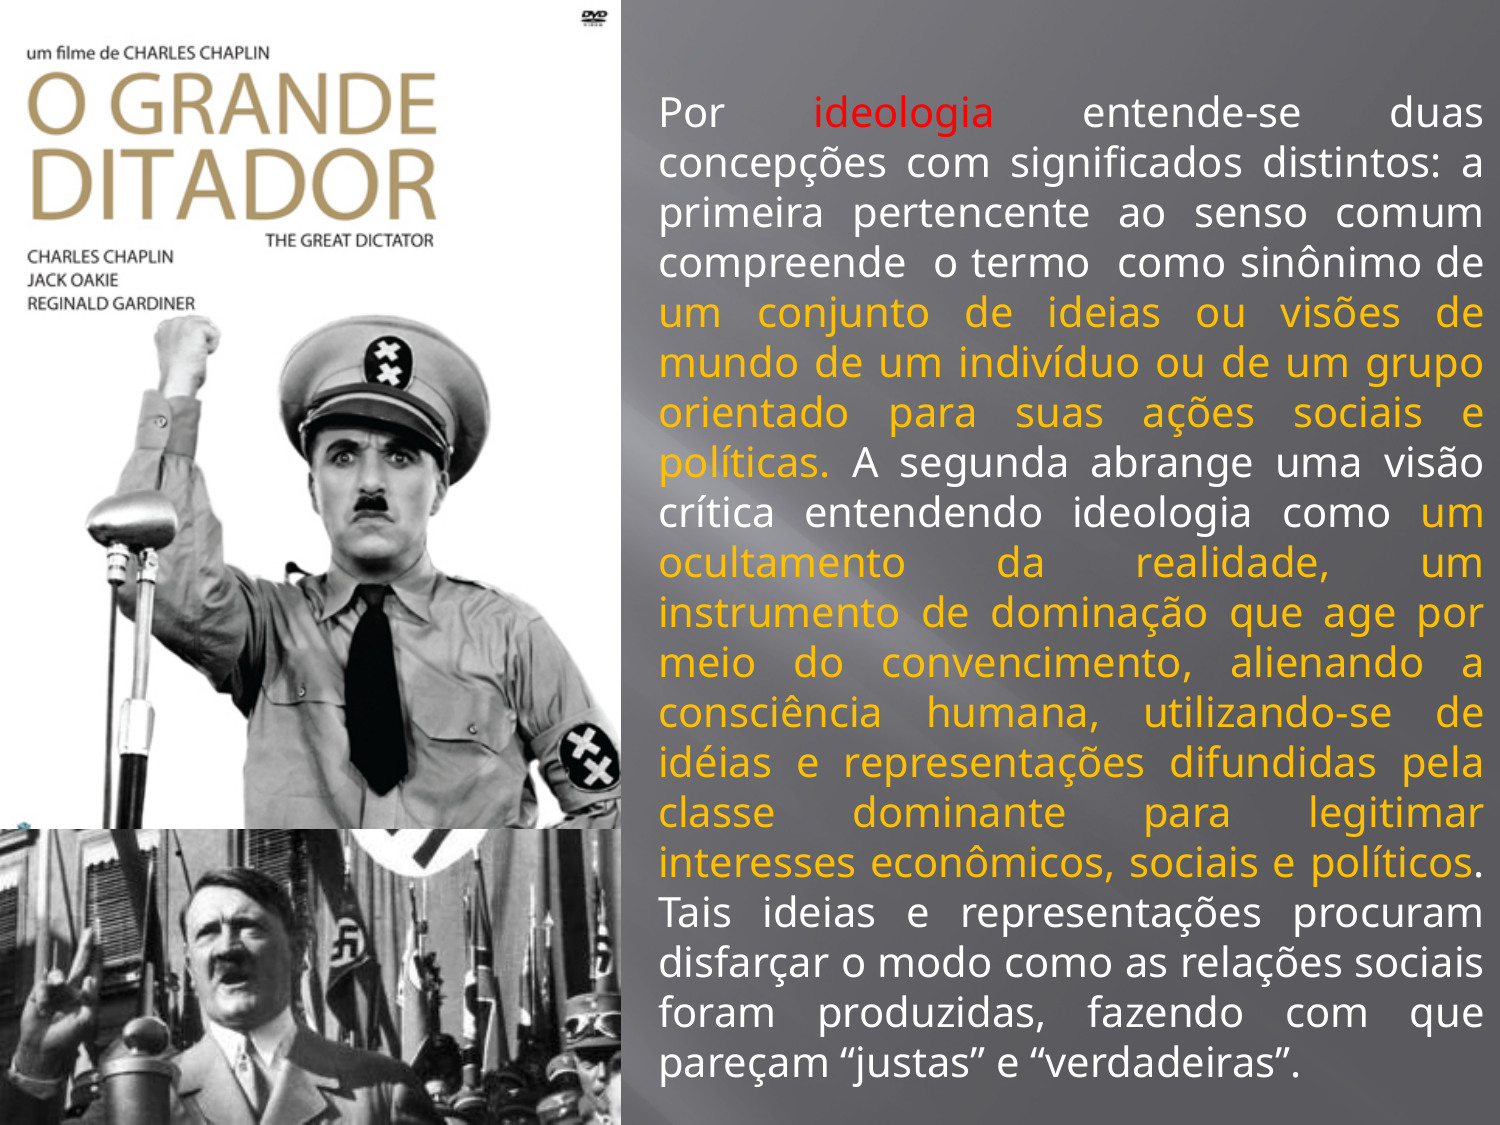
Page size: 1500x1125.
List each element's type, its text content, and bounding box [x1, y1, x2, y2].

text_box Por ideologia entende-se duas concepções com significados distintos: a primeira pertencente ao senso comum compreende o termo como sinônimo de um conjunto de ideias ou visões de mundo de um indivíduo ou de um grupo orientado para suas ações sociais e políticas. A segunda abrange uma visão crítica entendendo ideologia como um ocultamento da realidade, um instrumento de dominação que age por meio do convencimento, alienando a consciência humana, utilizando-se de idéias e representações difundidas pela classe dominante para legitimar interesses econômicos, sociais e políticos. Tais ideias e representações procuram disfarçar o modo como as relações sociais foram produzidas, fazendo com que pareçam “justas” e “verdadeiras”. [663, 78, 1500, 1094]
picture [0, 0, 621, 1125]
